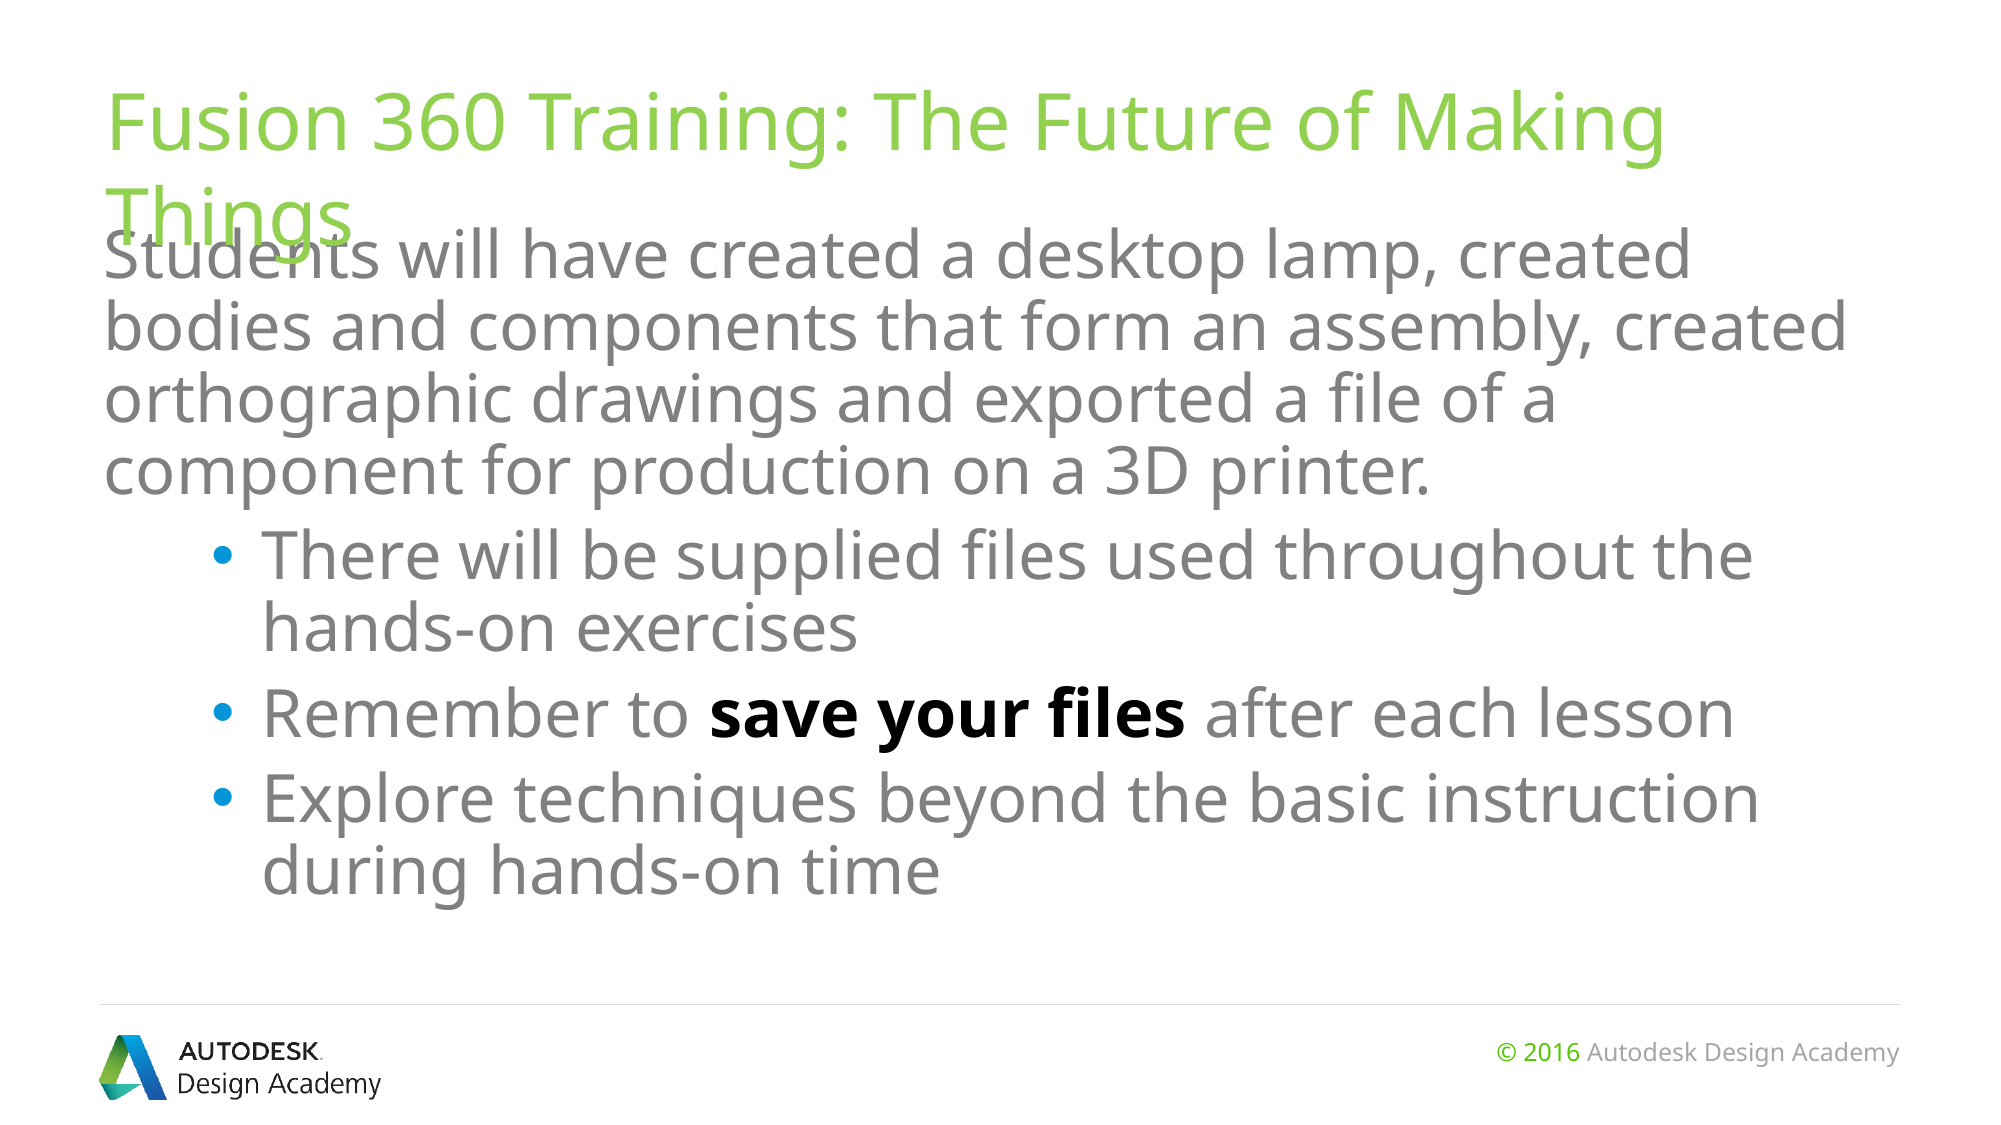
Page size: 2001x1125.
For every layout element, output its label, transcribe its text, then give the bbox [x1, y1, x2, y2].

title Fusion 360 Training: The Future of Making Things [94, 65, 1895, 190]
list Students will have created a desktop lamp, created bodies and components that form an assembly, created orthographic drawings and exported a file of a component for production on a 3D printer. There will be supplied files used throughout the hands-on exercises Remember to save your files after each lesson Explore techniques beyond the basic instruction during hands-on time [92, 215, 1893, 953]
picture [99, 1035, 381, 1100]
